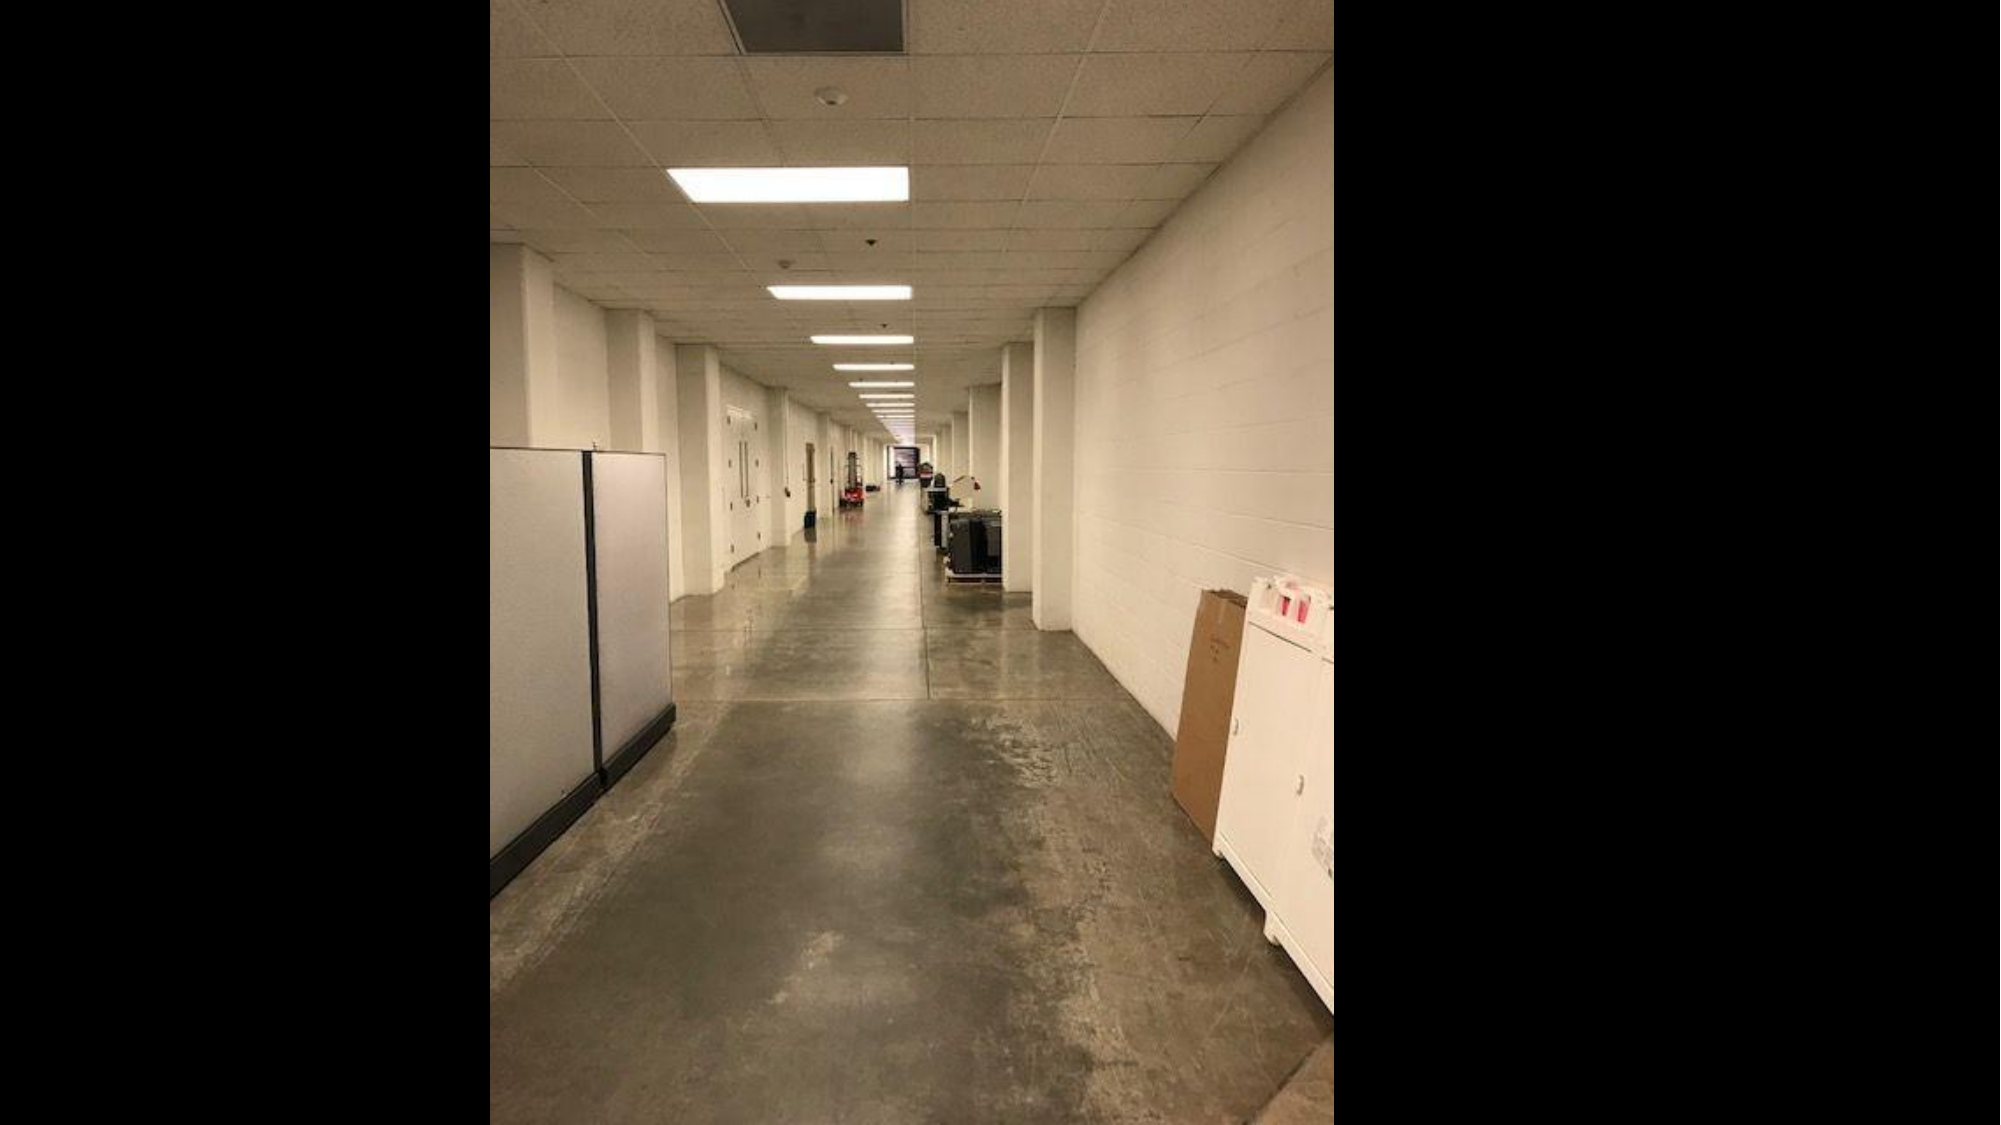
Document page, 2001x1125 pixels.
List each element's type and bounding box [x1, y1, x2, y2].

picture [489, 0, 1334, 1125]
